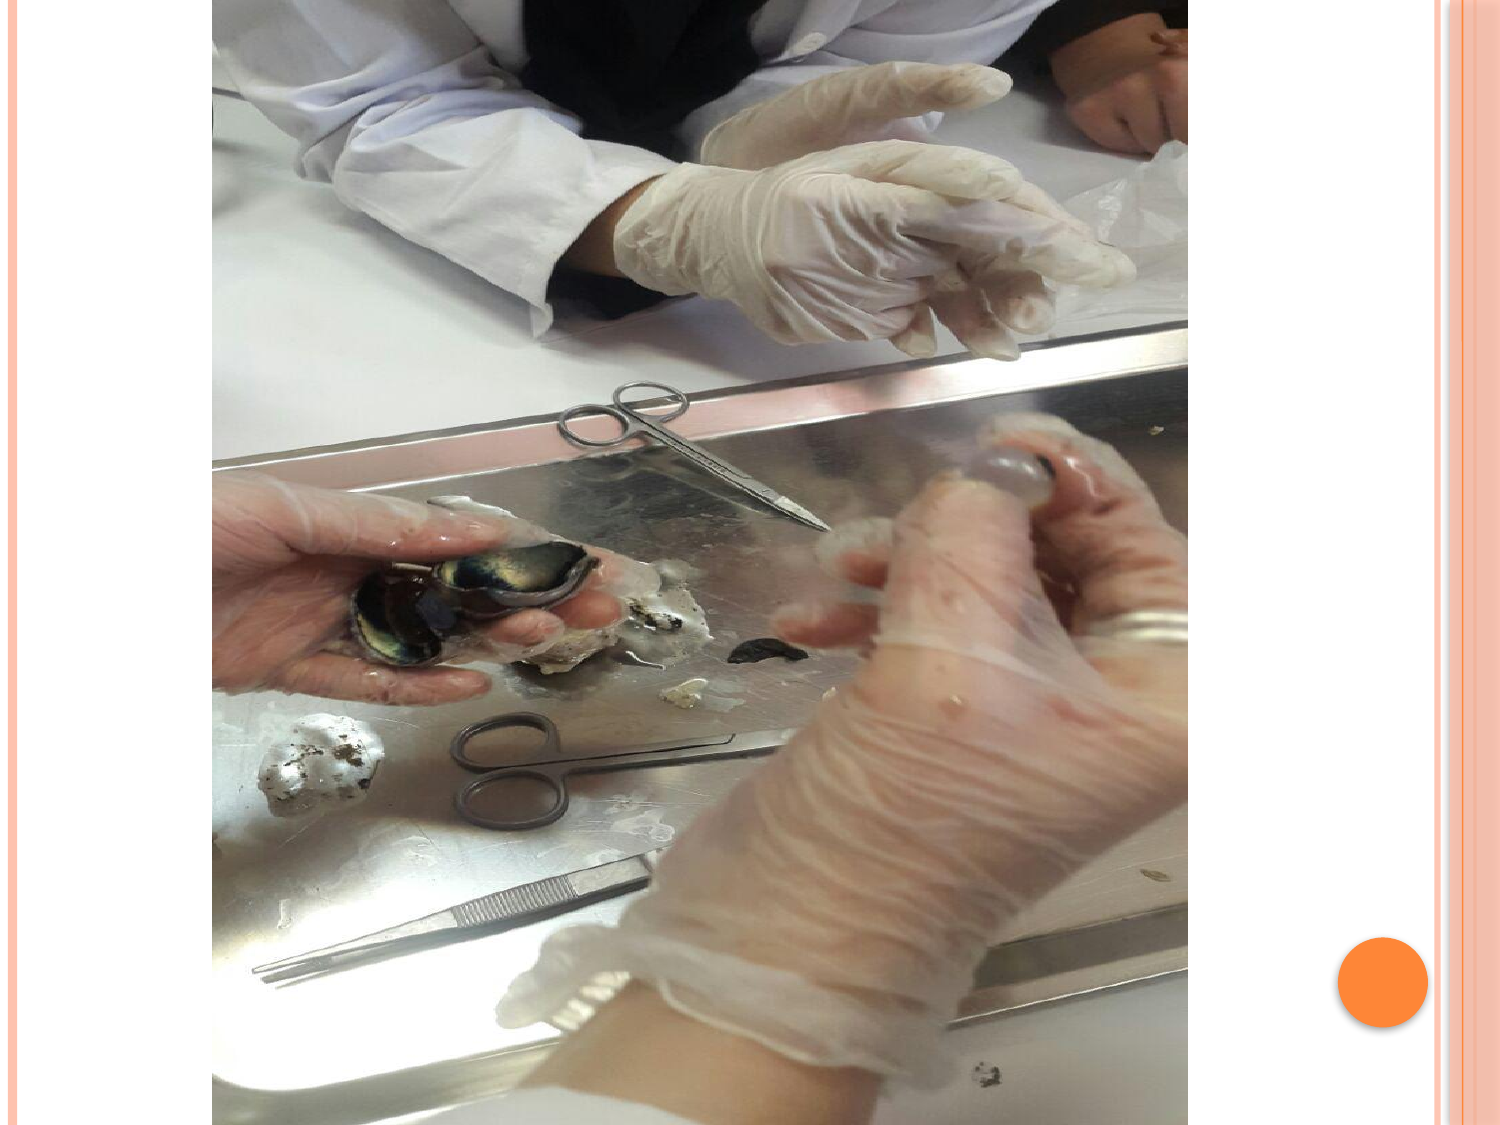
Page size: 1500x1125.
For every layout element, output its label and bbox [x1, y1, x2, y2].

picture [211, 0, 1188, 1125]
